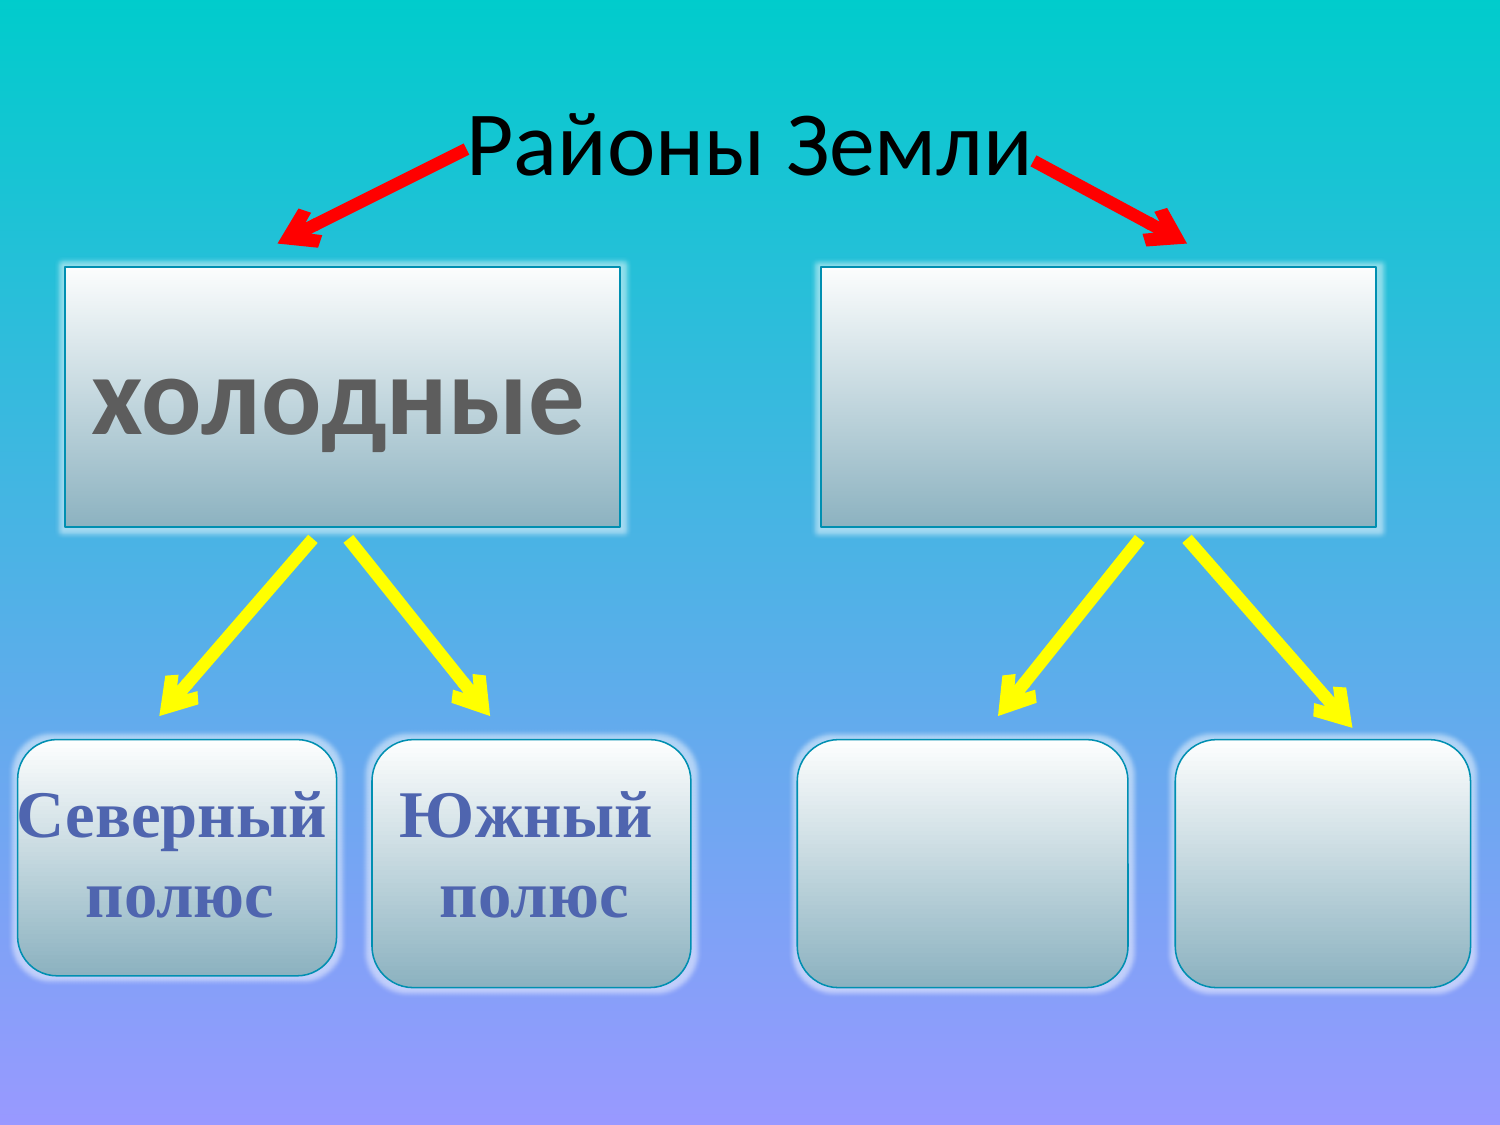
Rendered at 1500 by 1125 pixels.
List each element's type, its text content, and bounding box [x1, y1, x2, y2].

text_box Северный полюс [0, 763, 361, 939]
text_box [348, 538, 491, 717]
text_box [64, 266, 621, 528]
text_box [16, 939, 338, 977]
title Районы Земли [75, 45, 1425, 233]
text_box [159, 538, 314, 717]
text_box [820, 266, 1377, 528]
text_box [1186, 538, 1353, 729]
text_box [796, 738, 1129, 989]
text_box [277, 148, 467, 244]
text_box [375, 738, 688, 763]
text_box [371, 939, 692, 989]
text_box Южный полюс [371, 763, 697, 939]
text_box холодные [76, 314, 601, 465]
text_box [1033, 160, 1188, 244]
text_box [1174, 738, 1472, 989]
text_box [20, 738, 334, 763]
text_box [997, 538, 1140, 717]
